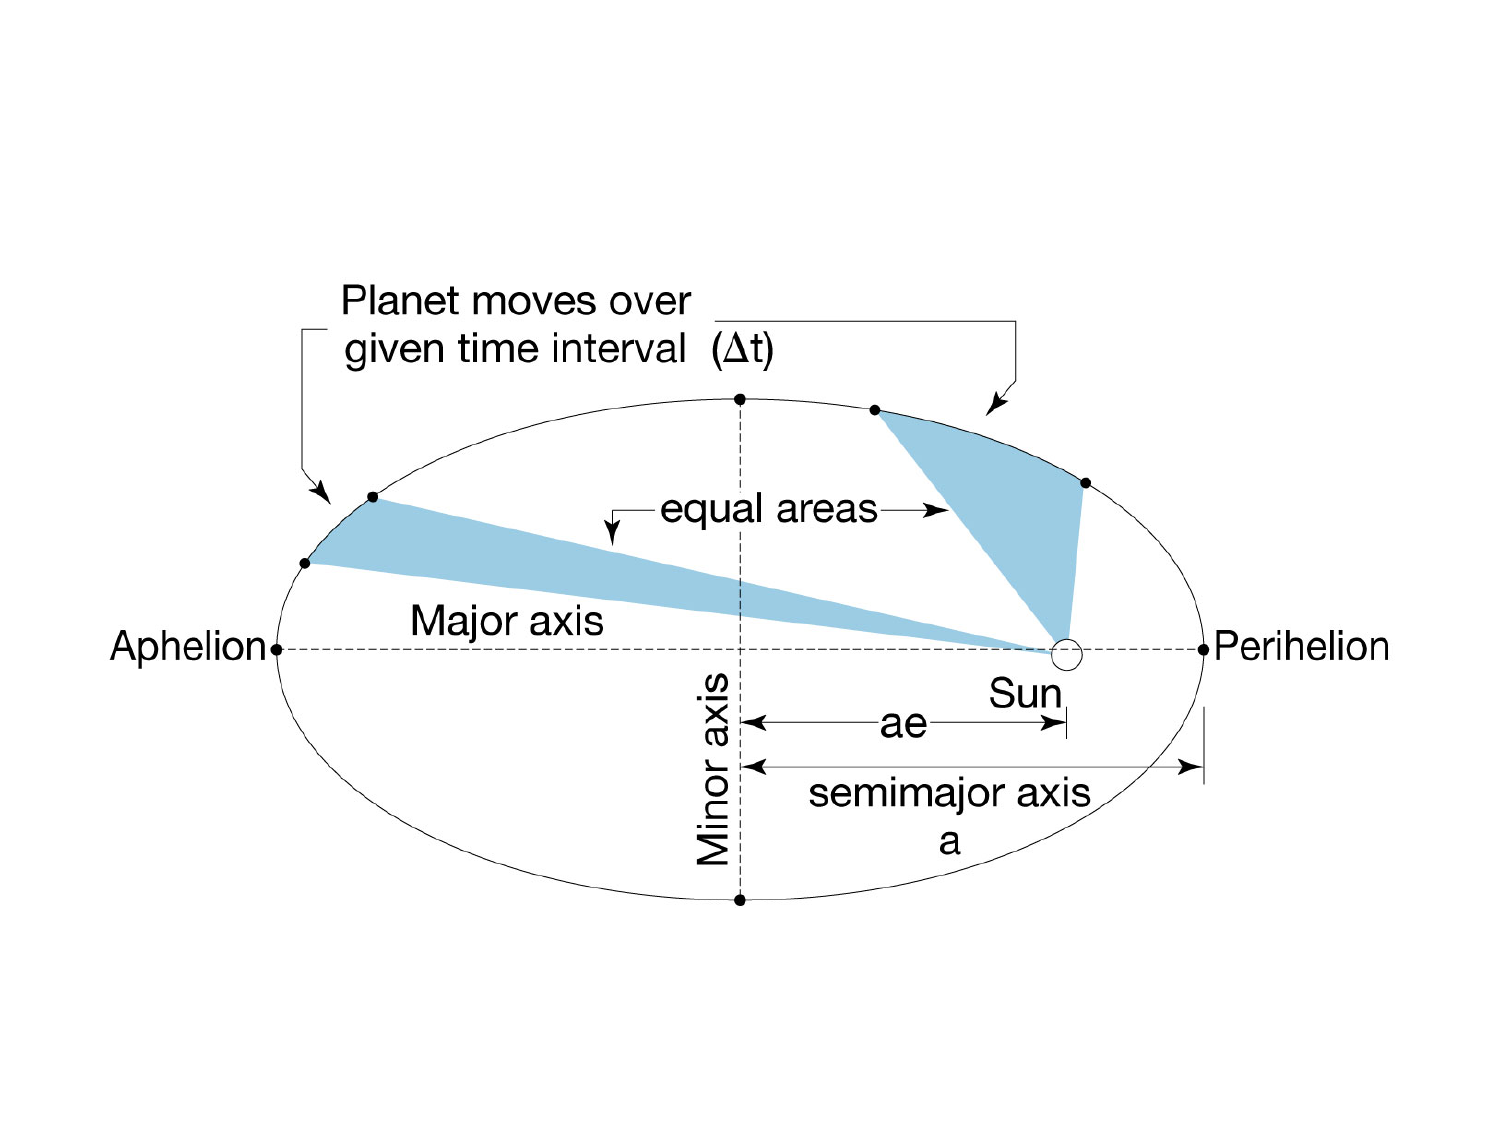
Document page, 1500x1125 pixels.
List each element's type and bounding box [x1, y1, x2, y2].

list [103, 277, 1397, 908]
